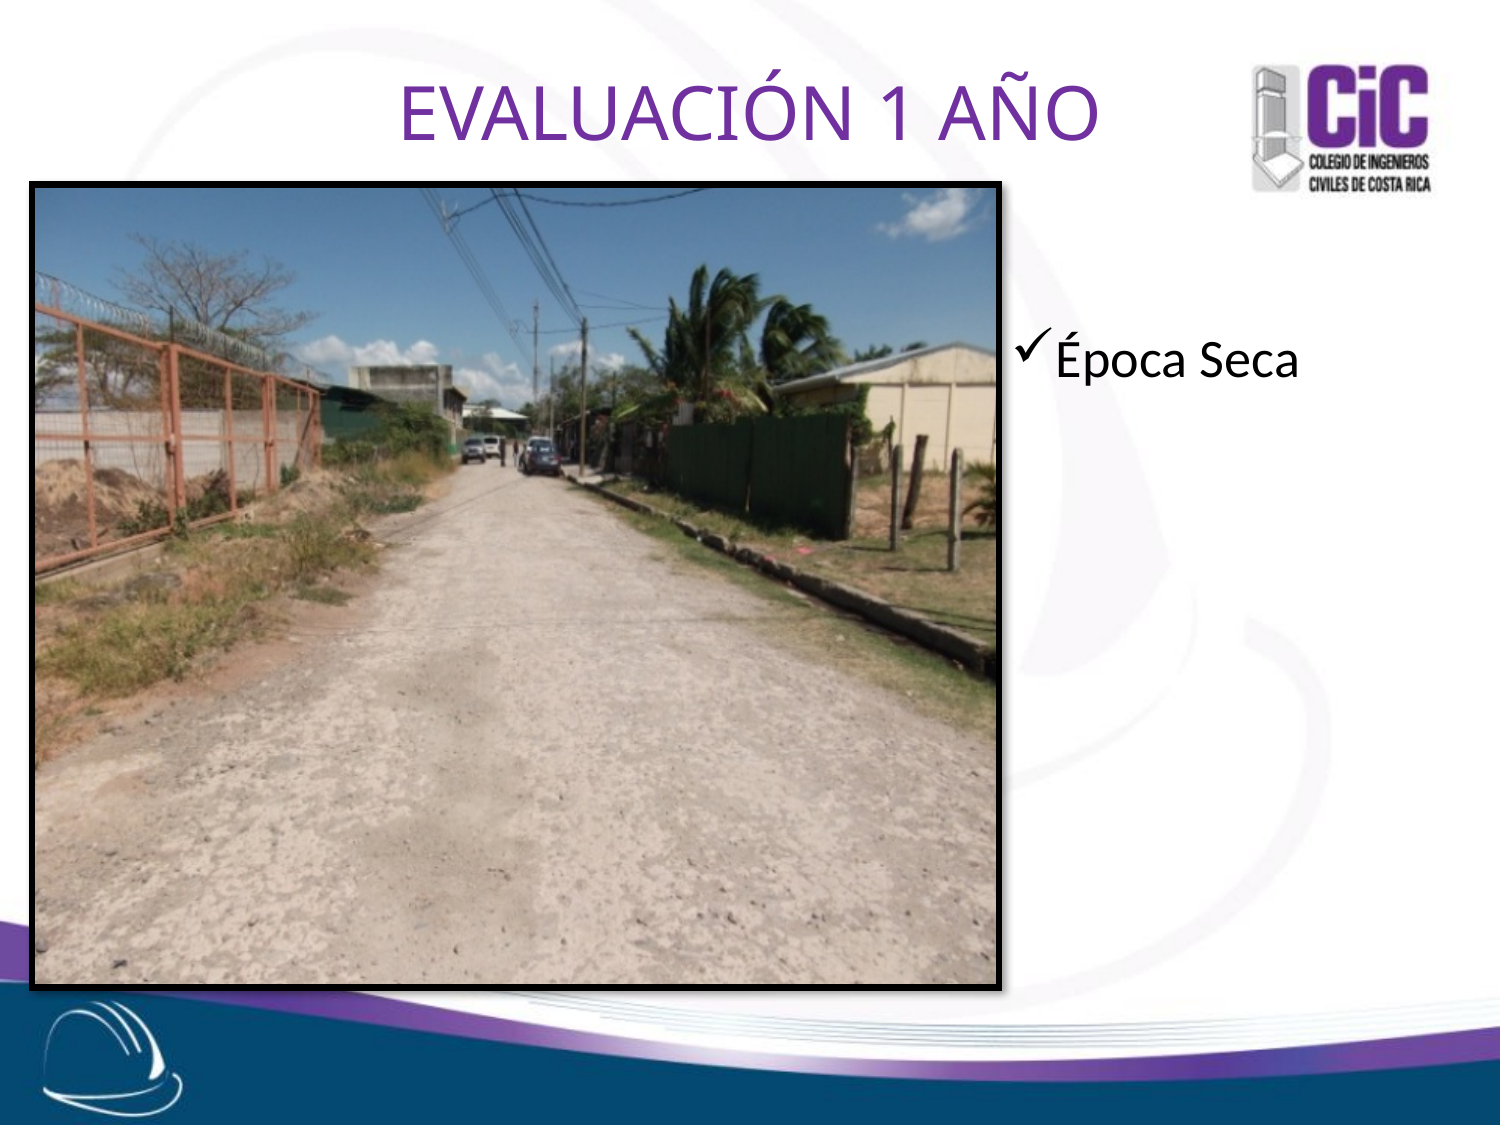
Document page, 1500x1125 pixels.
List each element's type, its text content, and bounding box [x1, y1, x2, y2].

picture [34, 187, 997, 985]
picture [0, 0, 1500, 1125]
title EVALUACIÓN 1 AÑO [75, 45, 1425, 176]
text_box Época Seca [1012, 316, 1500, 397]
